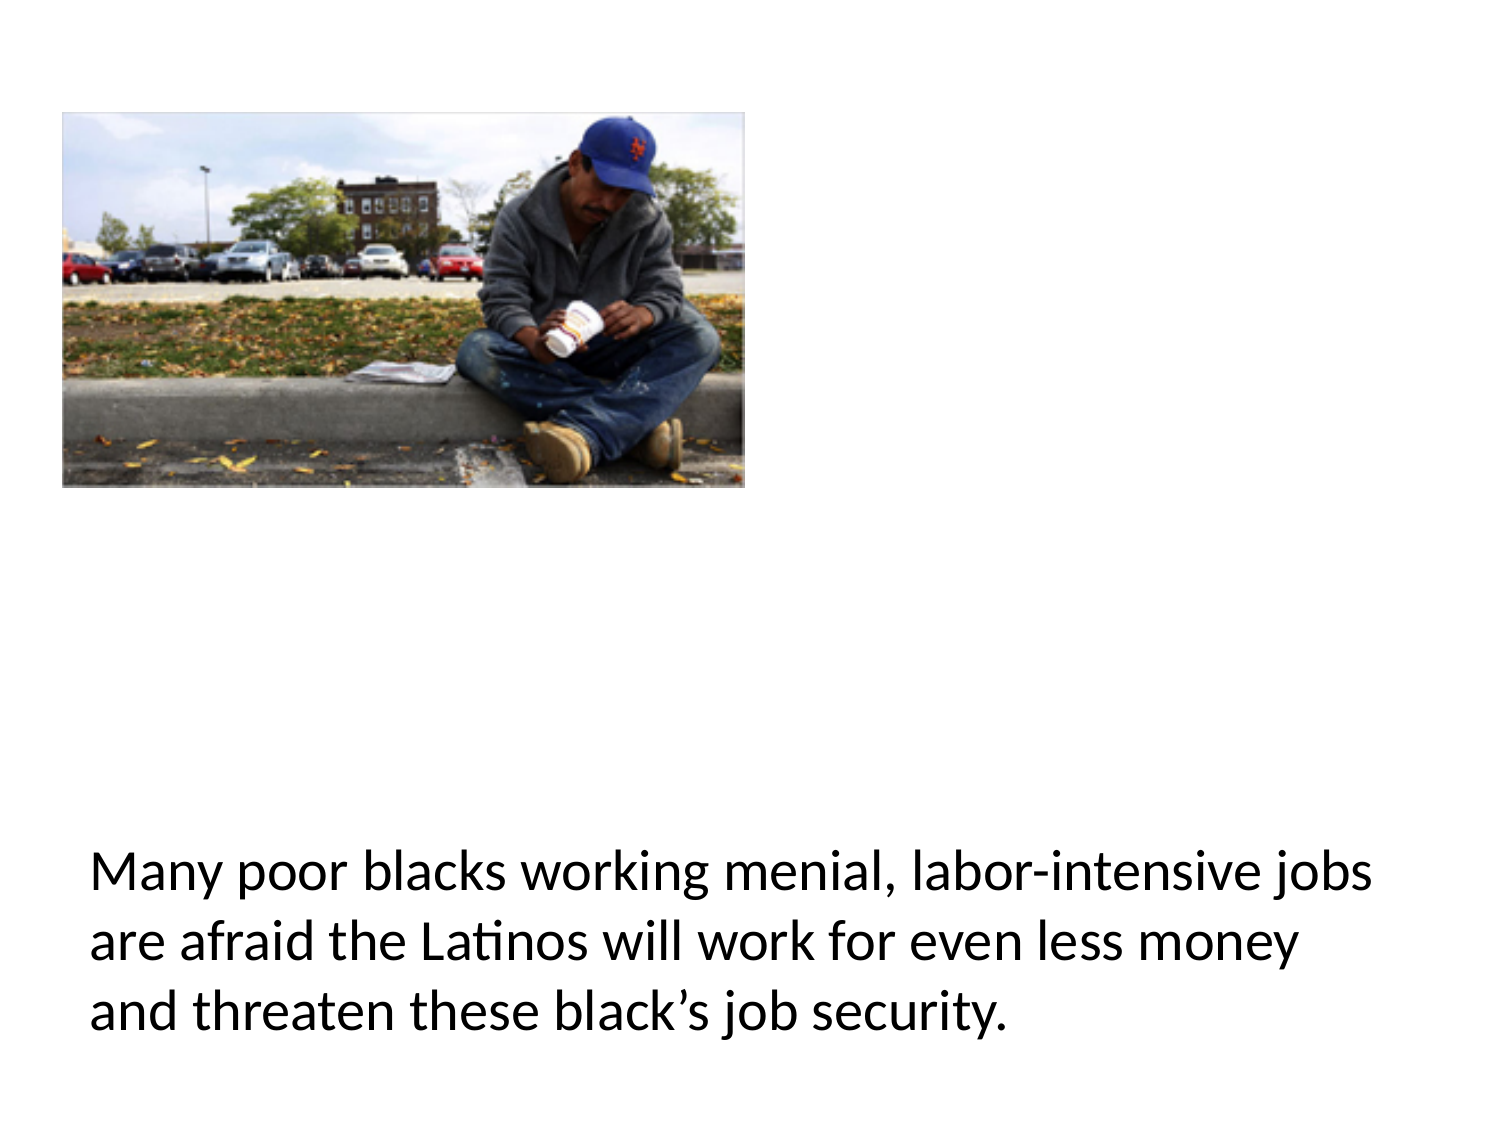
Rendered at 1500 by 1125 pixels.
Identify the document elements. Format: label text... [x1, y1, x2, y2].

picture [62, 112, 745, 488]
text_box Many poor blacks working menial, labor-intensive jobs are afraid the Latinos will work for even less money and threaten these black’s job security. [74, 825, 1413, 1050]
